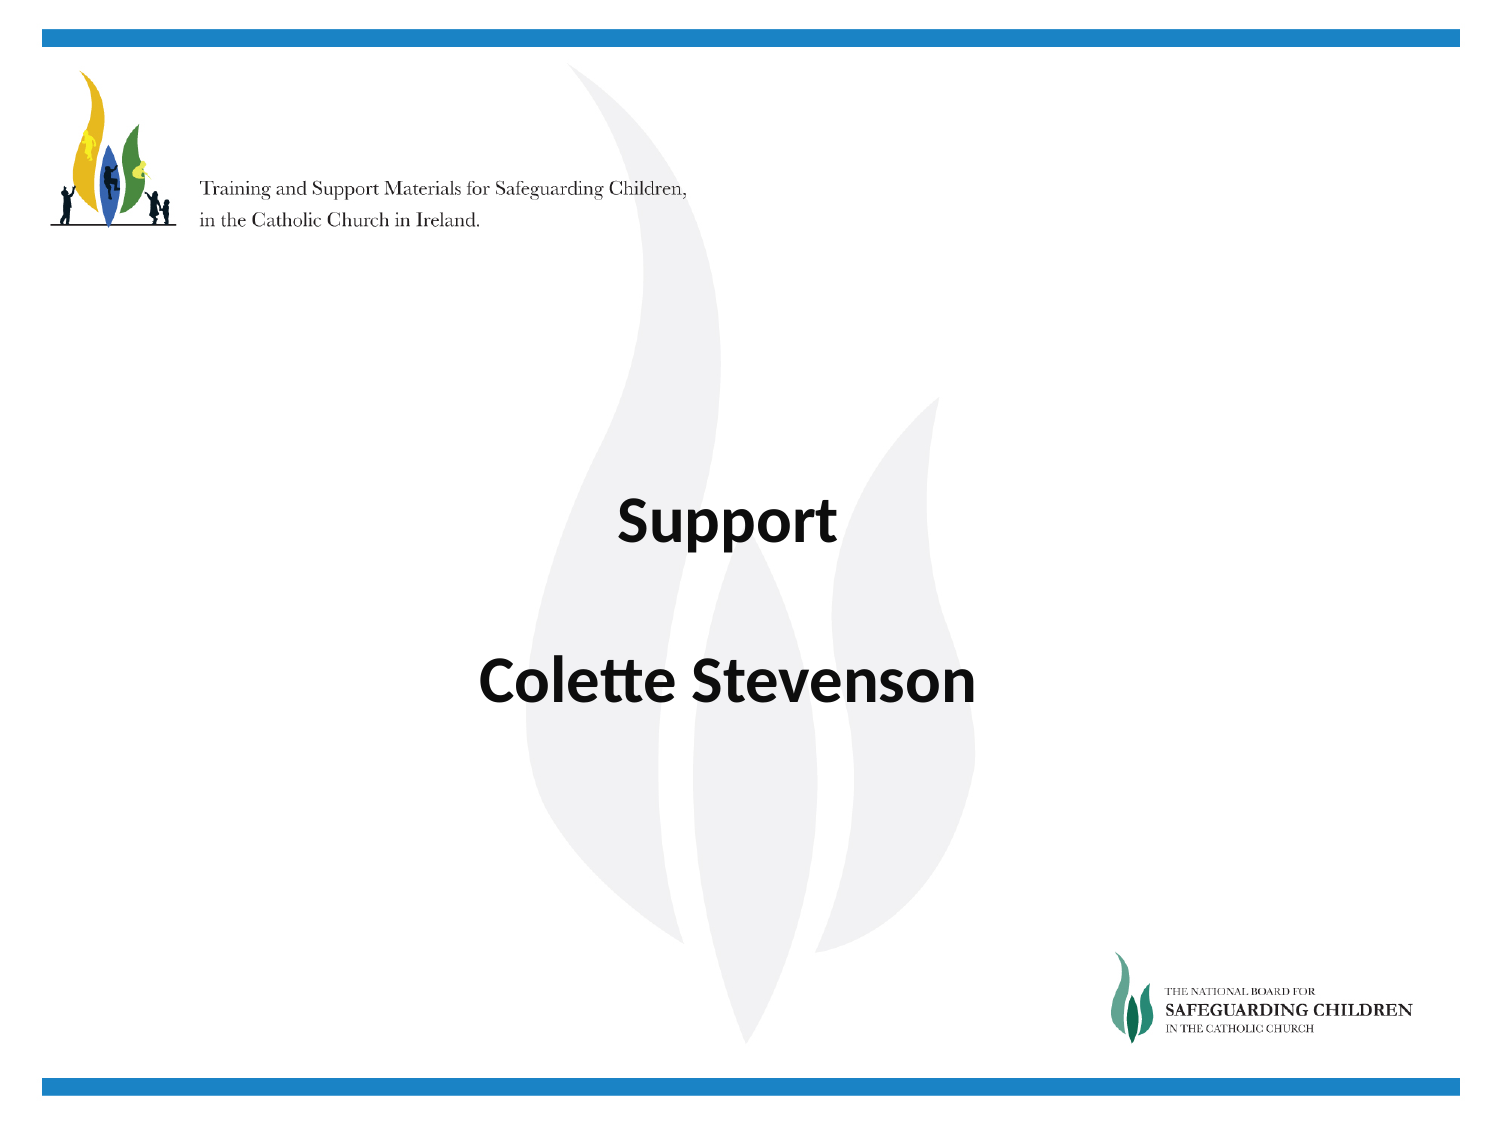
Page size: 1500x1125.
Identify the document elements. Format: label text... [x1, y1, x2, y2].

text_box Support Colette Stevenson [289, 468, 1168, 724]
picture [0, 0, 1500, 1125]
